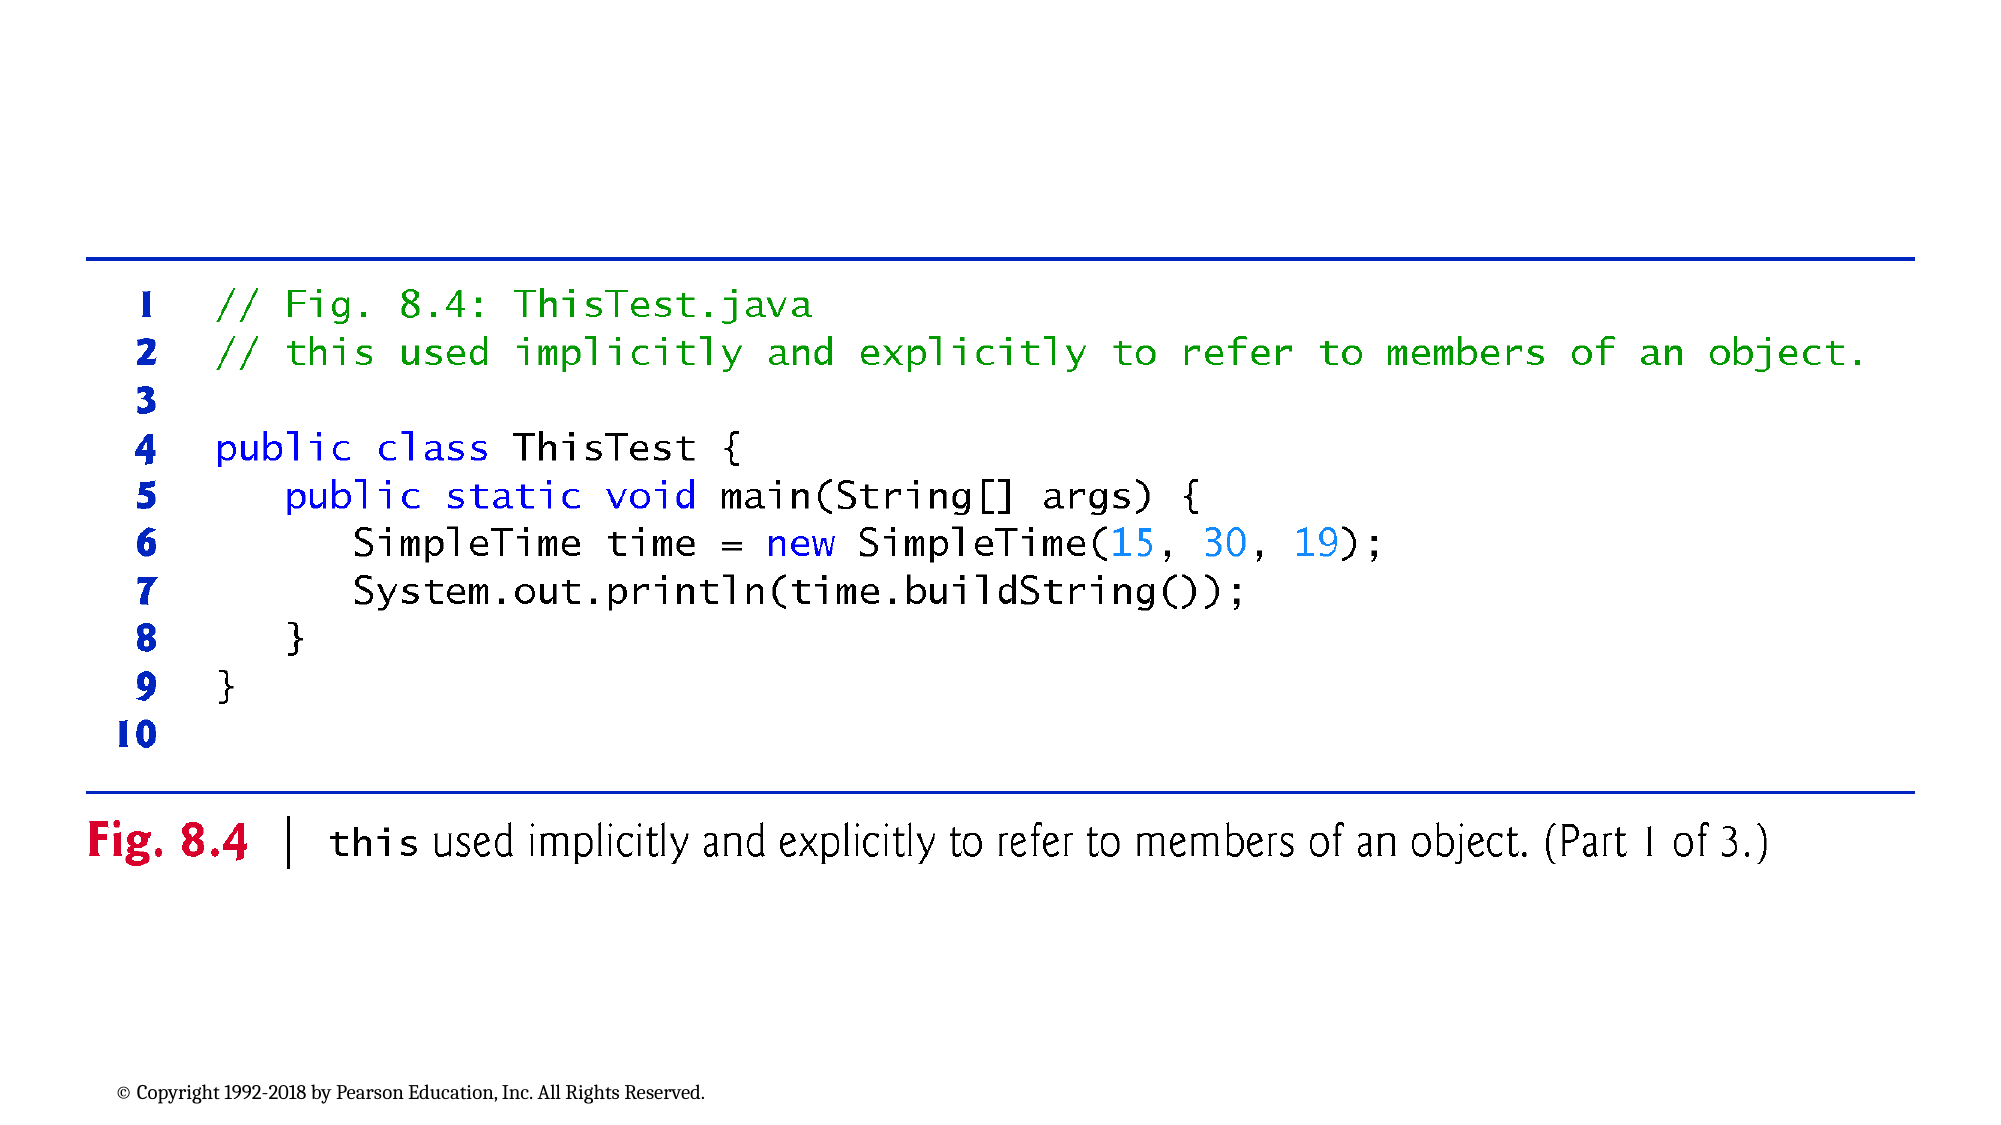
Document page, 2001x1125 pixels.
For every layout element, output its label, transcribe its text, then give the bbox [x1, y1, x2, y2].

footer © Copyright 1992-2018 by Pearson Education, Inc. All Rights Reserved. [99, 1051, 1473, 1112]
picture [0, 171, 2000, 954]
